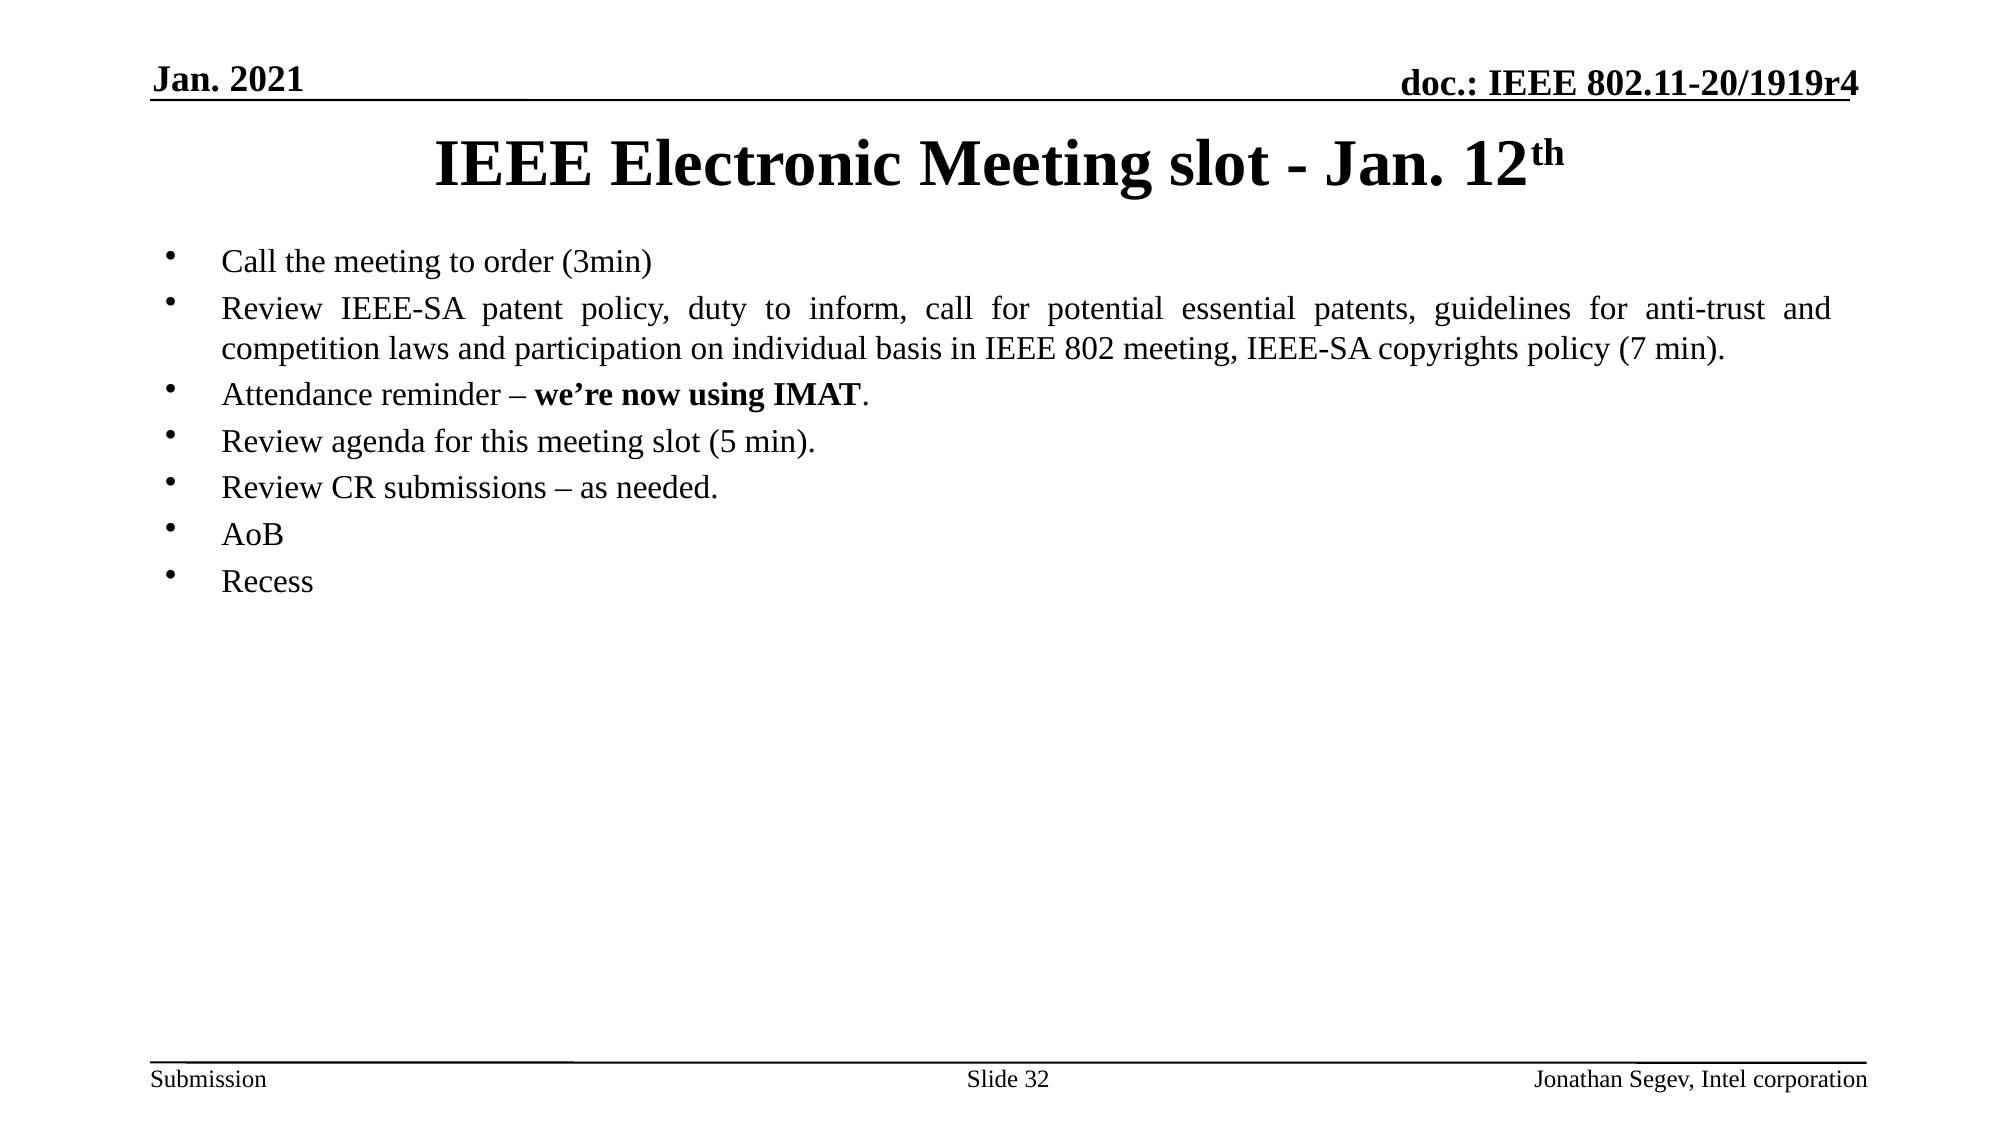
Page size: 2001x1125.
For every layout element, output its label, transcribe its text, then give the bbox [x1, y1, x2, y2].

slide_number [152, 54, 563, 100]
footer Jonathan Segev, Intel corporation [1171, 1061, 1869, 1093]
title IEEE Electronic Meeting slot - Jan. 12th [149, 112, 1850, 205]
list Call the meeting to order (3min) Review IEEE-SA patent policy, duty to inform, call for potential essential patents, guidelines for anti-trust and competition laws and participation on individual basis in IEEE 802 meeting, IEEE-SA copyrights policy (7 min). Attendance reminder – we’re now using IMAT. Review agenda for this meeting slot (5 min). Review CR submissions – as needed. AoB Recess [149, 231, 1850, 1000]
slide_number Slide 32 [950, 1061, 1067, 1123]
